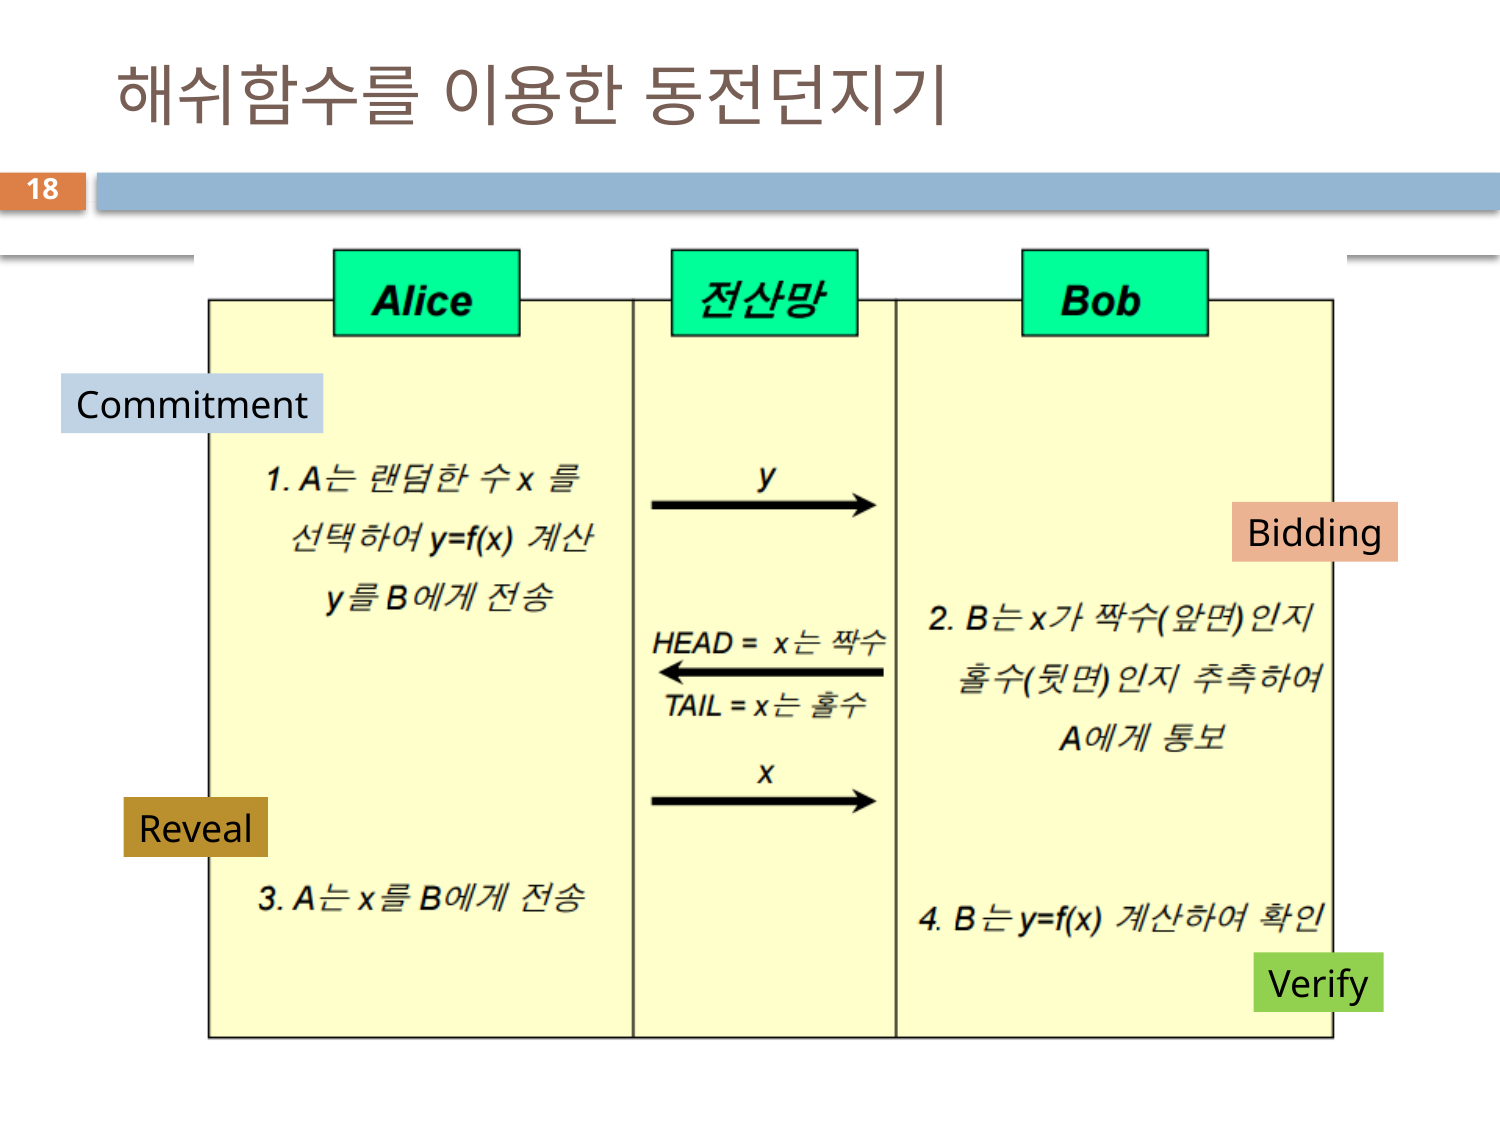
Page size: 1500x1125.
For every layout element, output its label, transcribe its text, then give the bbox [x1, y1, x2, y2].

picture [194, 231, 1347, 1051]
slide_number 18 [0, 170, 87, 211]
text_box Reveal [123, 797, 188, 857]
text_box Commitment [61, 373, 188, 434]
title 해쉬함수를 이용한 동전던지기 [100, 37, 1438, 149]
text_box Bidding [1352, 501, 1398, 562]
text_box Verify [1352, 952, 1384, 1012]
